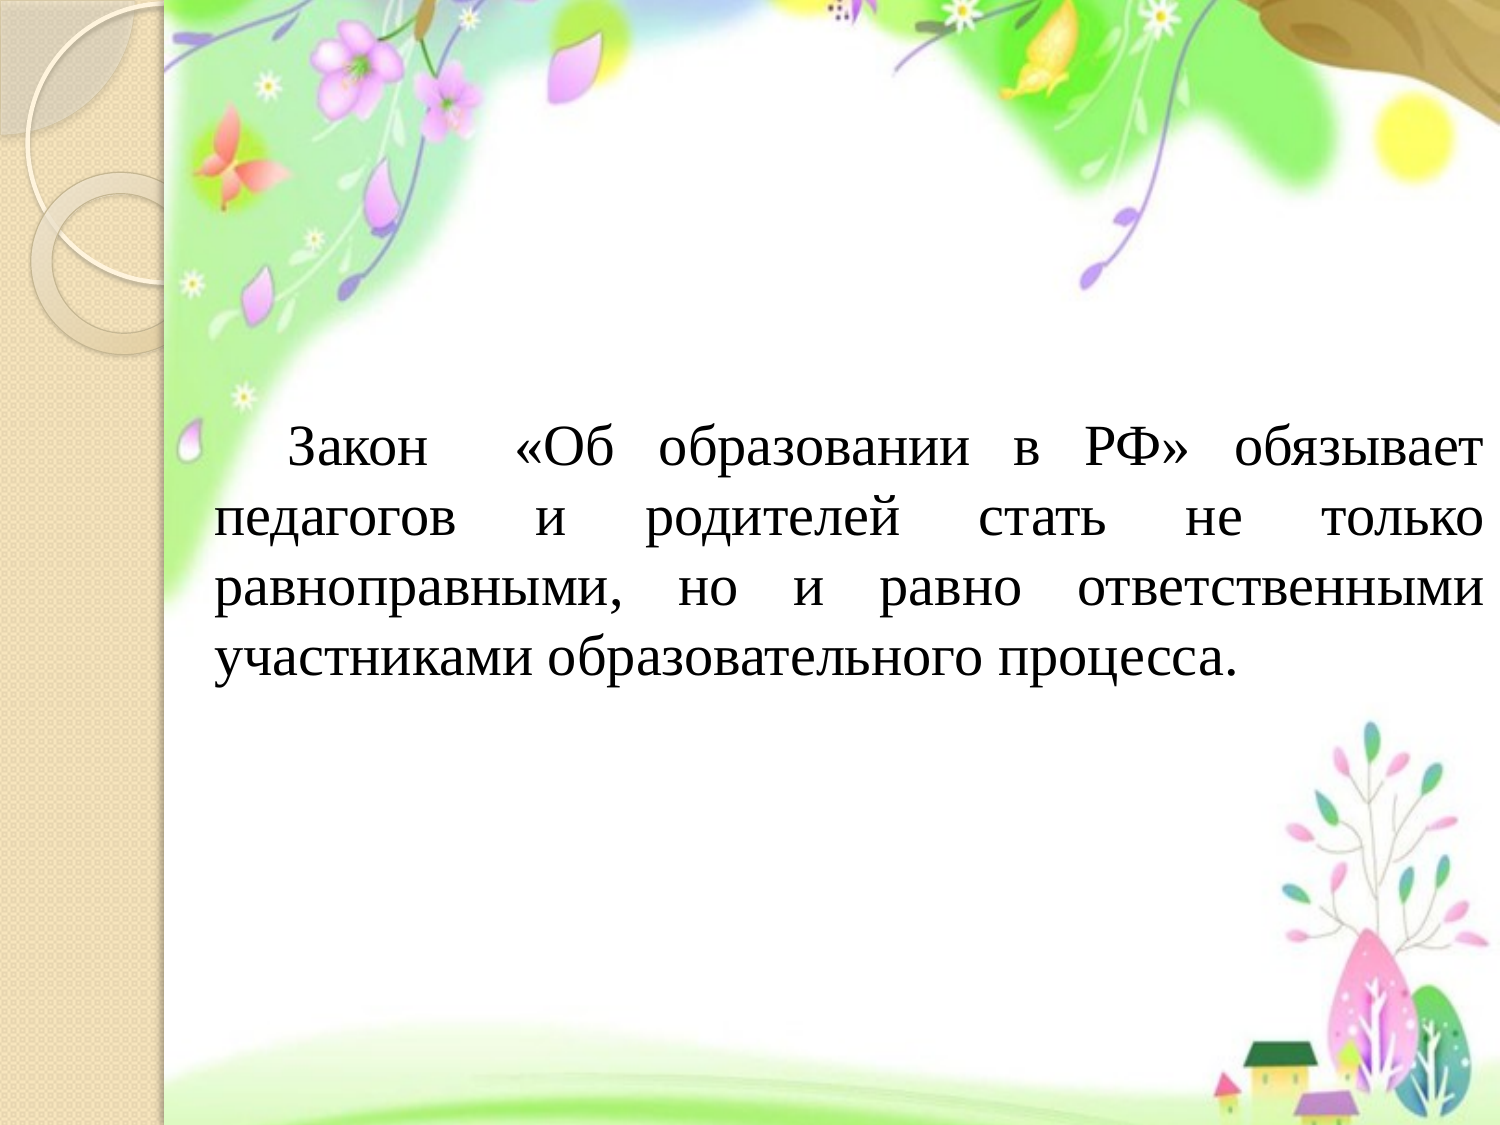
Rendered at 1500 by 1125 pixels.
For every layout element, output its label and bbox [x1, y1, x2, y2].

list [163, 0, 1500, 1125]
